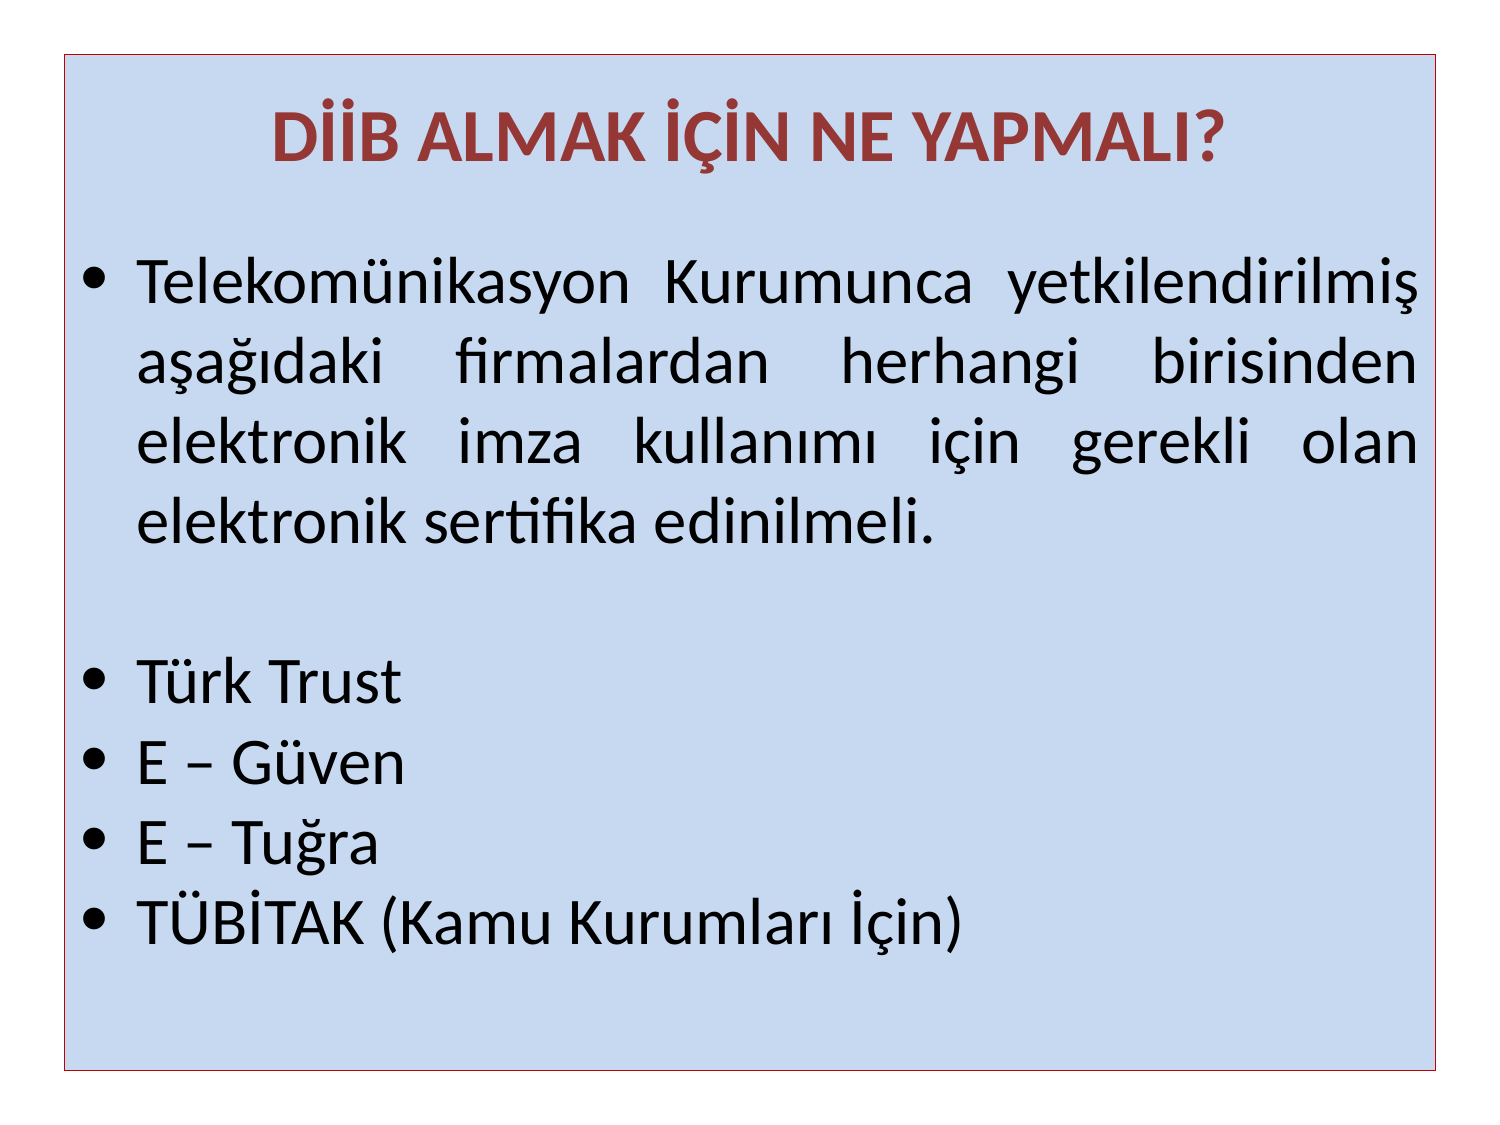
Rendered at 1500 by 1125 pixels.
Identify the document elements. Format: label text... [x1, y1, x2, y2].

subtitle DİİB ALMAK İÇİN NE YAPMALI? Telekomünikasyon Kurumunca yetkilendirilmiş aşağıdaki firmalardan herhangi birisinden elektronik imza kullanımı için gerekli olan elektronik sertifika edinilmeli. Türk Trust E – Güven E – Tuğra TÜBİTAK (Kamu Kurumları İçin) [64, 54, 1436, 1071]
